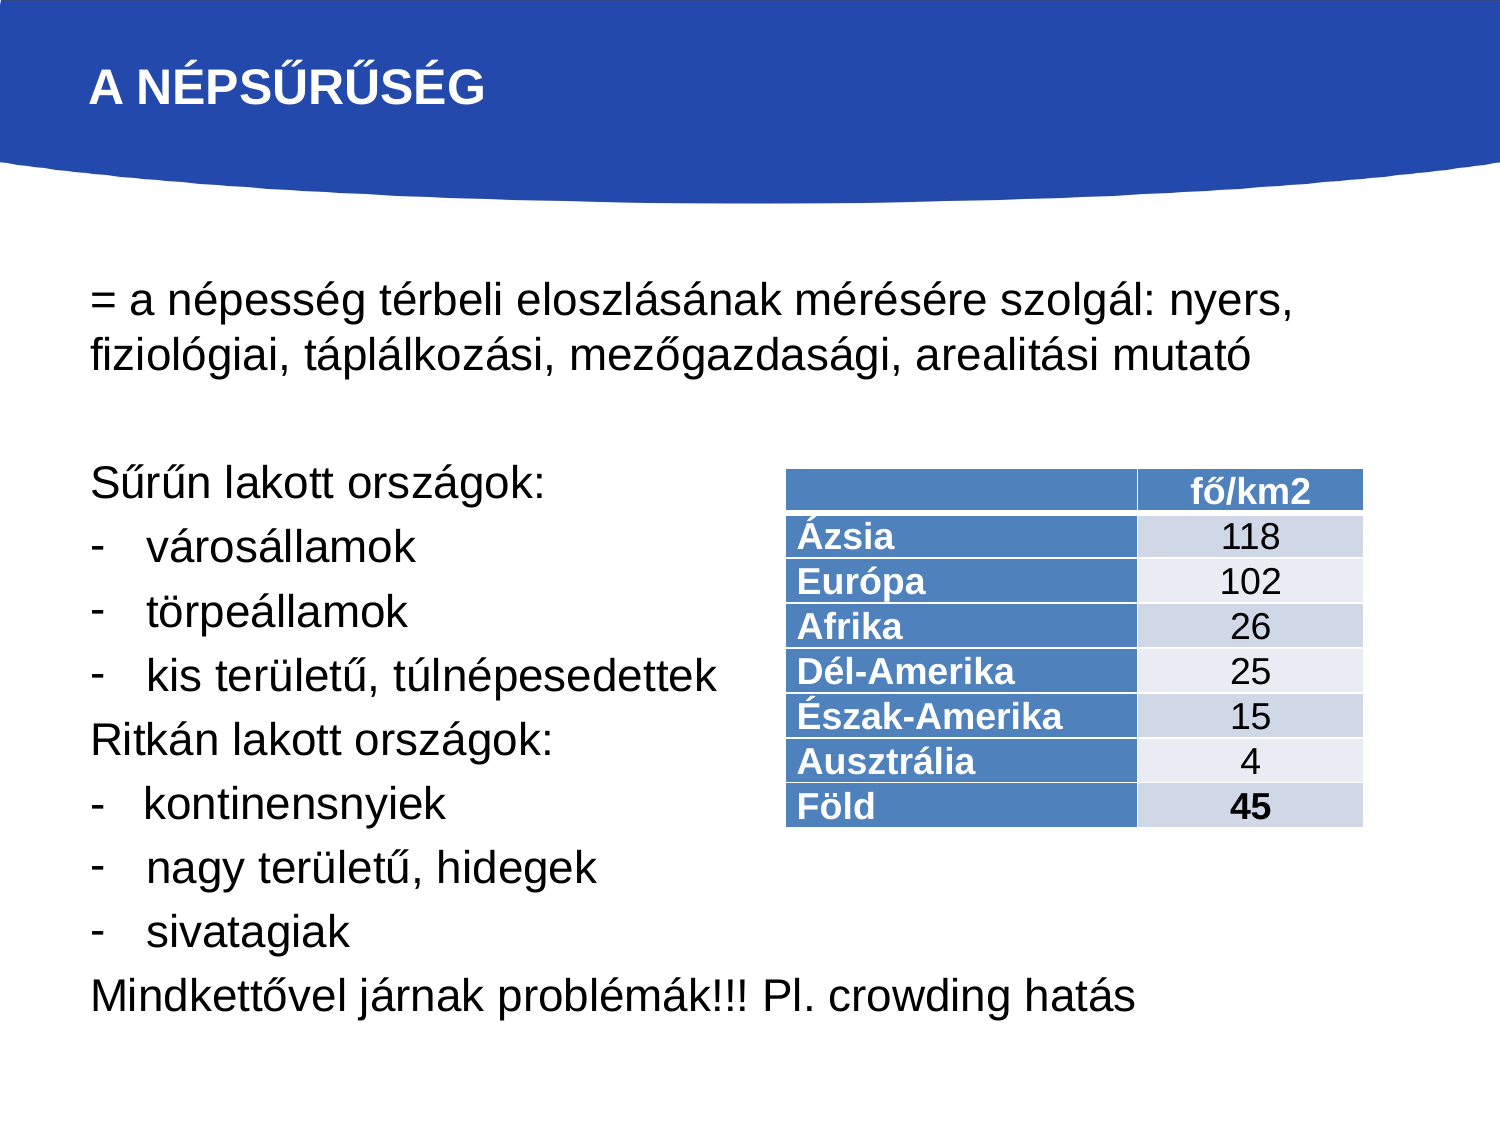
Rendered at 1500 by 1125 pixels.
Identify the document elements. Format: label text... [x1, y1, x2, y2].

table_cell 26 [1138, 604, 1363, 647]
table_cell Föld [786, 783, 1137, 827]
table_header fő/km2 [1138, 469, 1363, 510]
table_header [786, 469, 1137, 510]
table_cell 45 [1138, 783, 1363, 827]
table_cell Afrika [786, 604, 1137, 647]
table_cell 4 [1138, 739, 1363, 782]
table_cell 118 [1138, 516, 1363, 557]
table_cell Ausztrália [786, 739, 1137, 782]
list = a népesség térbeli eloszlásának mérésére szolgál: nyers, fiziológiai, táplálkozási, mezőgazdasági, arealitási mutató Sűrűn lakott országok: városállamok törpeállamok kis területű, túlnépesedettek Ritkán lakott országok: - kontinensnyiek nagy területű, hidegek sivatagiak Mindkettővel járnak problémák!!! Pl. crowding hatás [75, 262, 1425, 1076]
table_cell 25 [1138, 649, 1363, 692]
table_cell Észak-Amerika [786, 694, 1137, 737]
table_cell 102 [1138, 559, 1363, 602]
table_cell 15 [1138, 694, 1363, 737]
table_cell Ázsia [786, 516, 1137, 557]
table_cell Európa [786, 559, 1137, 602]
table_cell Dél-Amerika [786, 649, 1137, 692]
title A népsűrűség [73, 7, 845, 161]
picture [0, 0, 1500, 1125]
